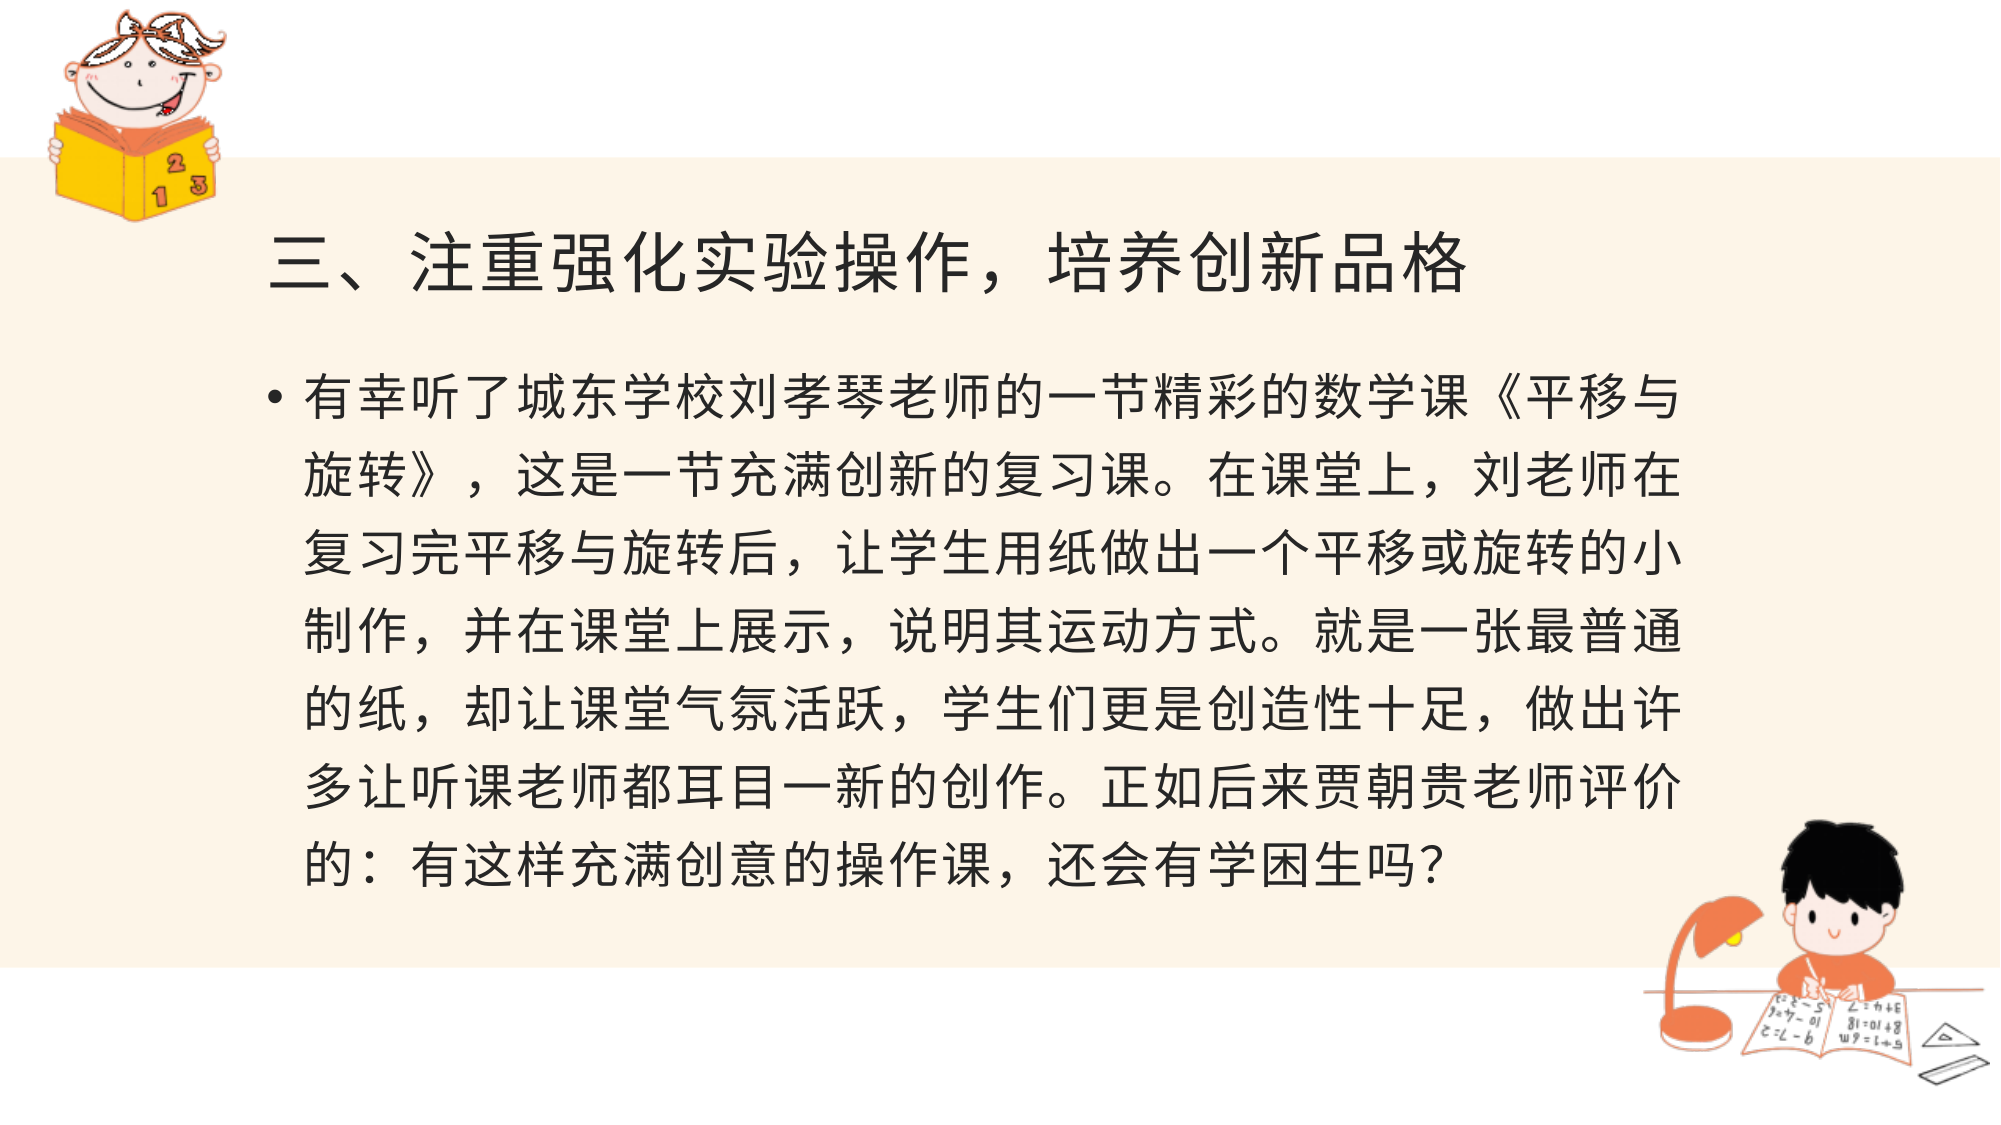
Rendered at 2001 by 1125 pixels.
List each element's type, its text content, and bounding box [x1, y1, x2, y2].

list 有幸听了城东学校刘孝琴老师的一节精彩的数学课《平移与旋转》，这是一节充满创新的复习课。在课堂上，刘老师在复习完平移与旋转后，让学生用纸做出一个平移或旋转的小制作，并在课堂上展示，说明其运动方式。就是一张最普通的纸，却让课堂气氛活跃，学生们更是创造性十足，做出许多让听课老师都耳目一新的创作。正如后来贾朝贵老师评价的：有这样充满创意的操作课，还会有学困生吗？ [249, 347, 1750, 906]
picture [23, 5, 252, 234]
picture [1642, 779, 1990, 1125]
title 三、注重强化实验操作，培养创新品格 [249, 190, 1750, 308]
